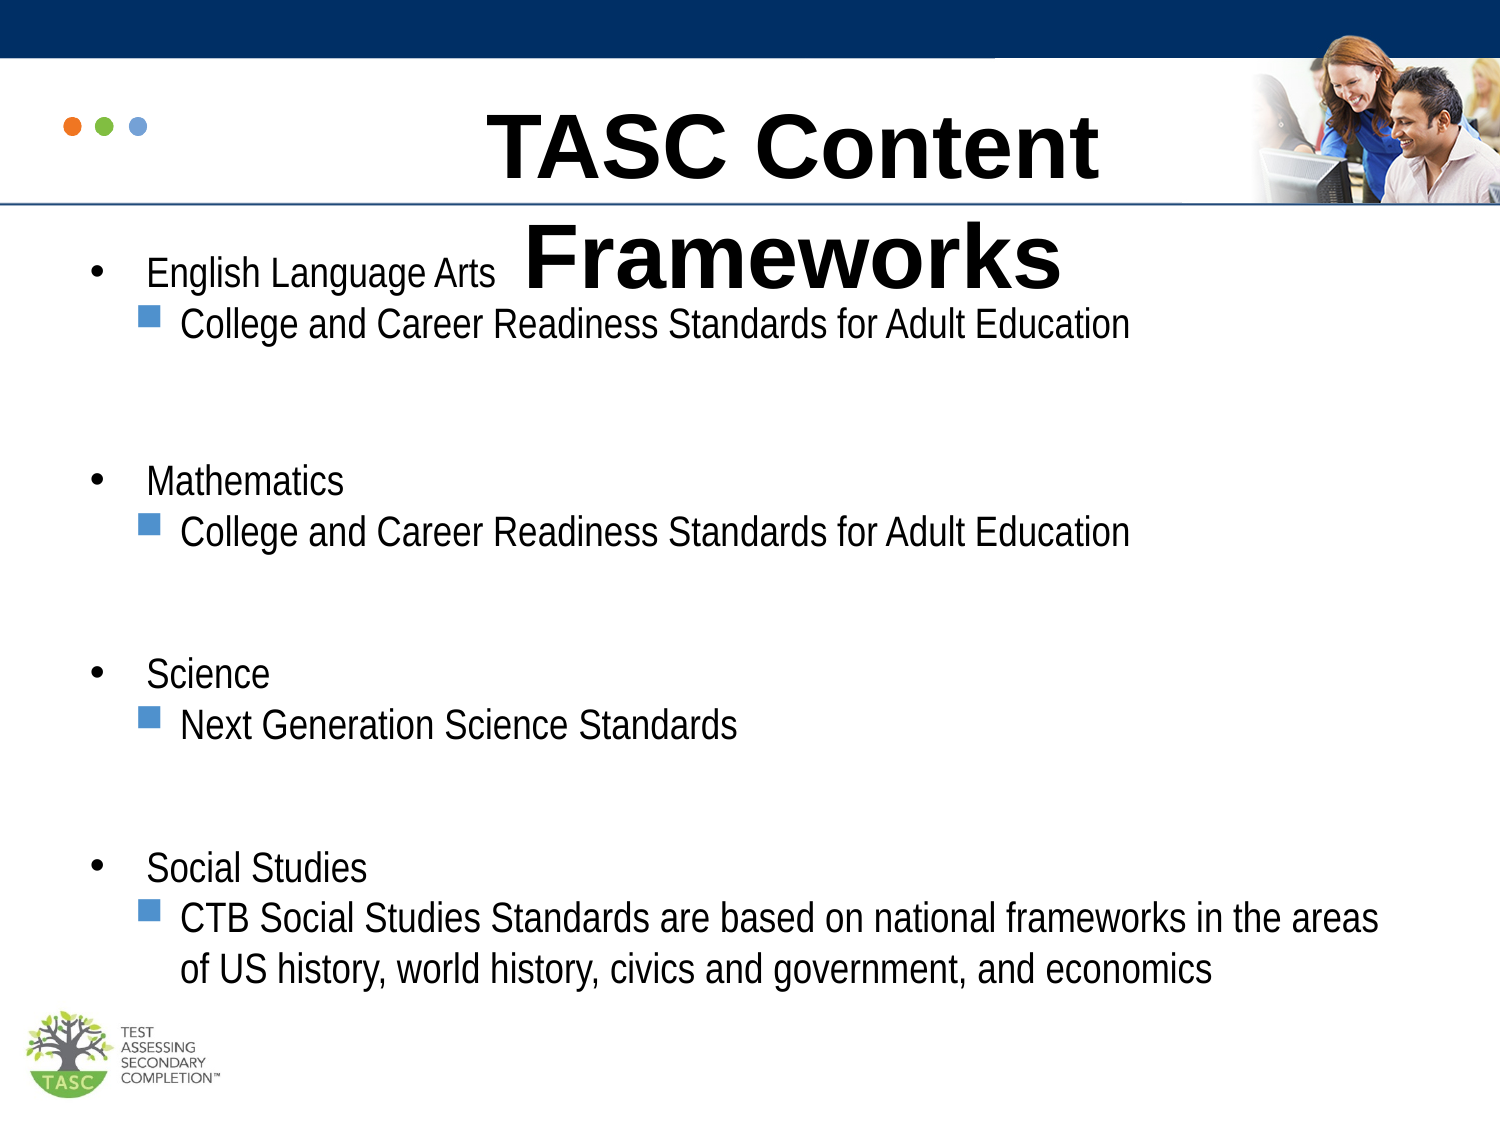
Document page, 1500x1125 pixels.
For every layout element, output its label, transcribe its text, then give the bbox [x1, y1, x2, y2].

picture [0, 0, 1500, 1125]
list English Language Arts College and Career Readiness Standards for Adult Education Mathematics College and Career Readiness Standards for Adult Education Science Next Generation Science Standards Social Studies CTB Social Studies Standards are based on national frameworks in the areas of US history, world history, civics and government, and economics [75, 237, 1425, 1005]
title TASC Content Frameworks [249, 79, 1338, 227]
